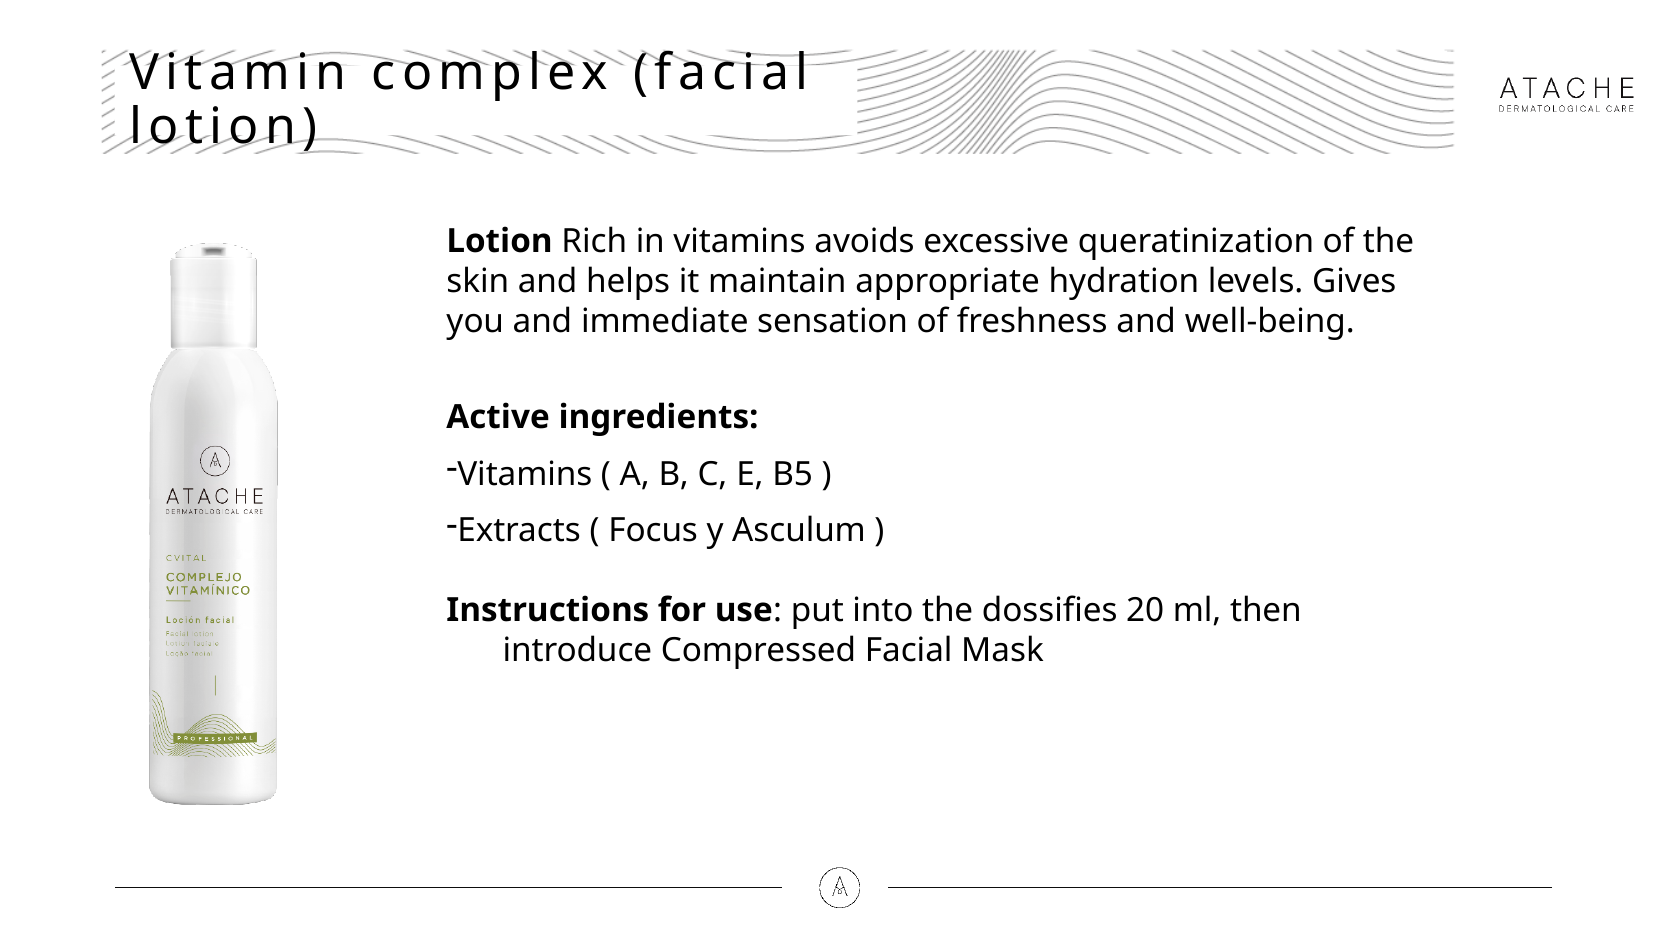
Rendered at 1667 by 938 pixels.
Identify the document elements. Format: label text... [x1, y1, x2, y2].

title Vitamin complex (facial lotion) [114, 65, 858, 136]
picture [815, 863, 864, 912]
text_box Lotion Rich in vitamins avoids excessive queratinization of the skin and helps it maintain appropriate hydration levels. Gives you and immediate sensation of freshness and well-being. Active ingredients: Vitamins ( A, B, C, E, B5 ) Extracts ( Focus y Asculum ) Instructions for use: put into the dossifies 20 ml, then introduce Compressed Facial Mask [431, 211, 1448, 711]
picture [72, 18, 1667, 177]
picture [136, 211, 291, 822]
